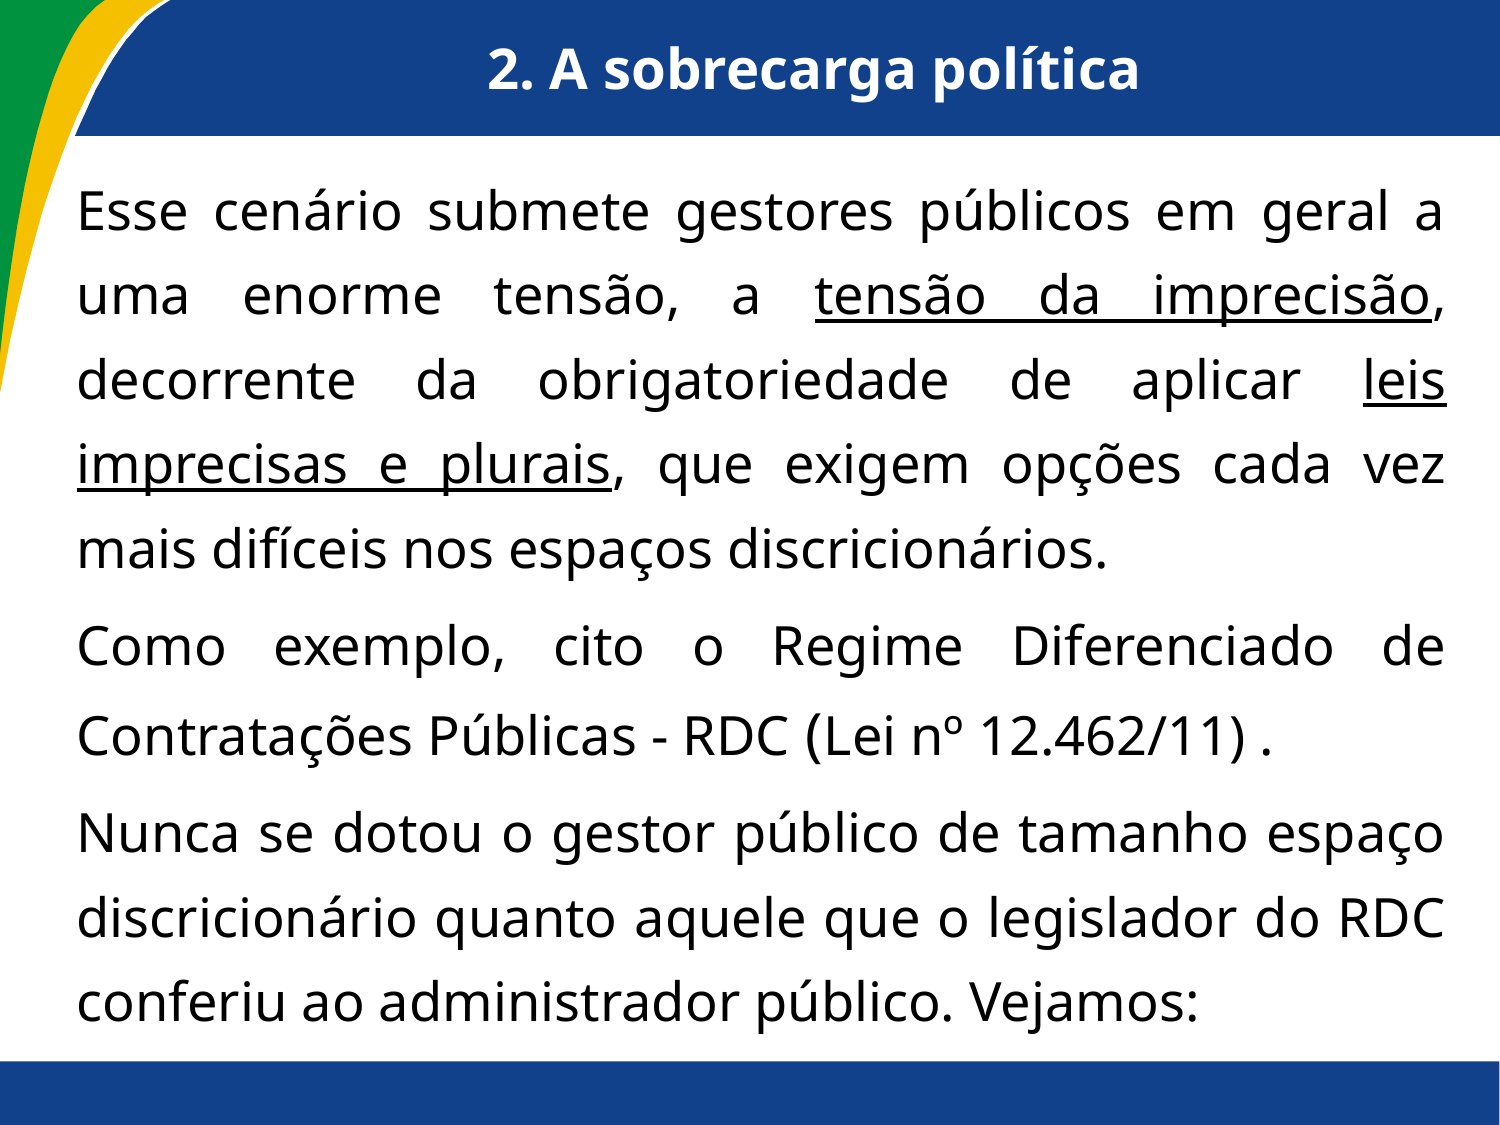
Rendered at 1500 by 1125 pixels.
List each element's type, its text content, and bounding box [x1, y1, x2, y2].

list Esse cenário submete gestores públicos em geral a uma enorme tensão, a tensão da imprecisão, decorrente da obrigatoriedade de aplicar leis imprecisas e plurais, que exigem opções cada vez mais difíceis nos espaços discricionários. Como exemplo, cito o Regime Diferenciado de Contratações Públicas - RDC (Lei nº 12.462/11) . Nunca se dotou o gestor público de tamanho espaço discricionário quanto aquele que o legislador do RDC conferiu ao administrador público. Vejamos: [76, 148, 1448, 1048]
title 2. A sobrecarga política [182, 0, 1446, 135]
